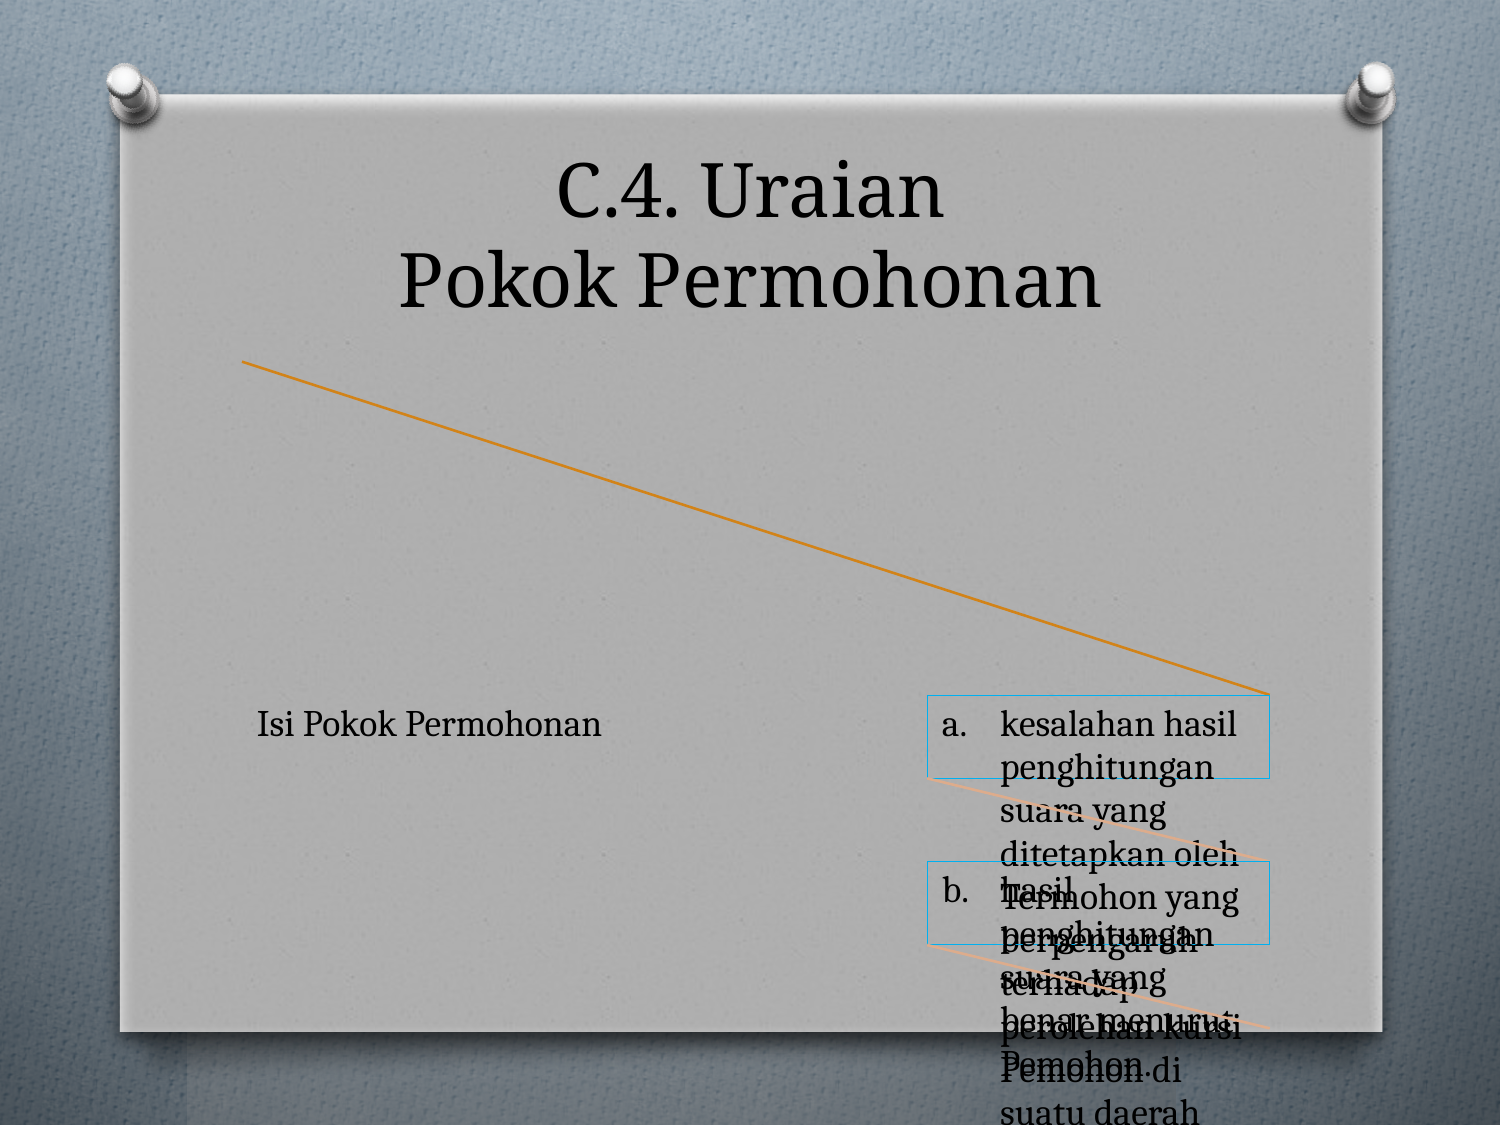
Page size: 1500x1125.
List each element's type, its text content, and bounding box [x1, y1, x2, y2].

title C.4. Uraian Pokok Permohonan [179, 134, 1323, 332]
picture [1317, 35, 1439, 156]
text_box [241, 361, 1270, 1029]
picture [75, 29, 198, 153]
